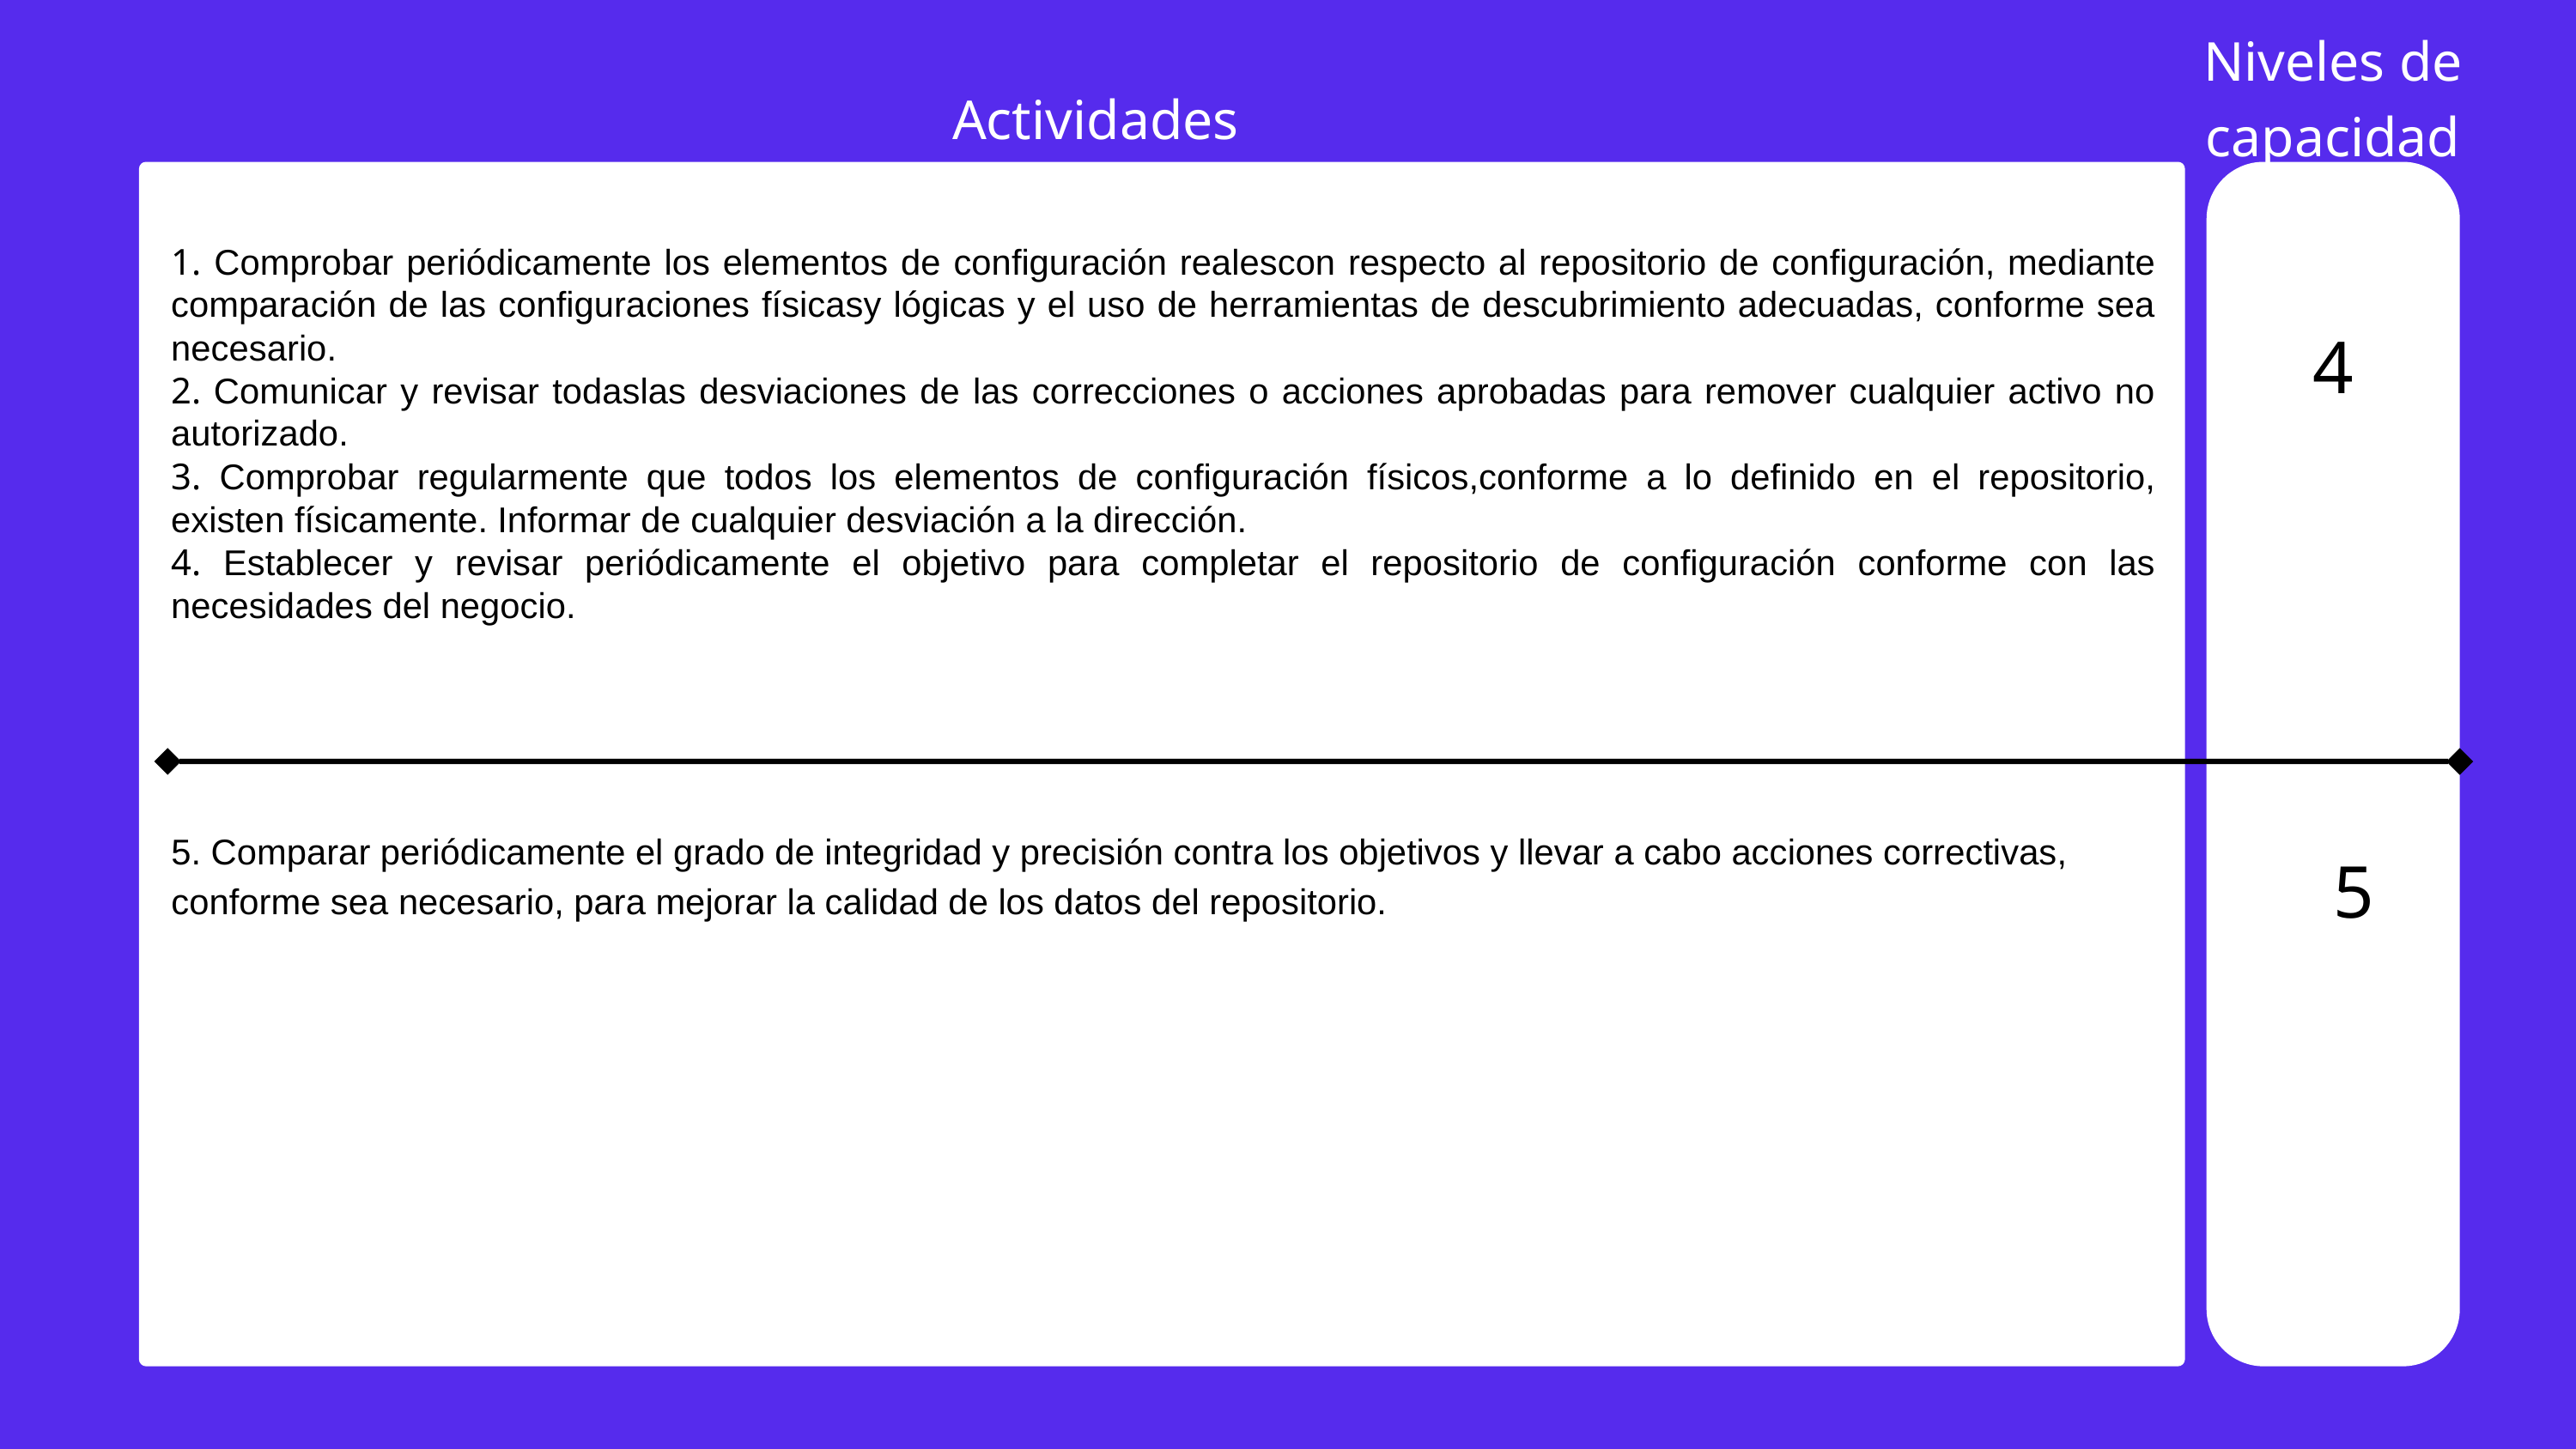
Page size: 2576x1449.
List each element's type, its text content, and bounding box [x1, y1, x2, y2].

text_box Niveles de capacidad [2123, 16, 2543, 167]
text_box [138, 161, 2185, 1367]
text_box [2206, 161, 2460, 1367]
text_box Actividades [948, 75, 1243, 150]
text_box [2464, 757, 2469, 767]
